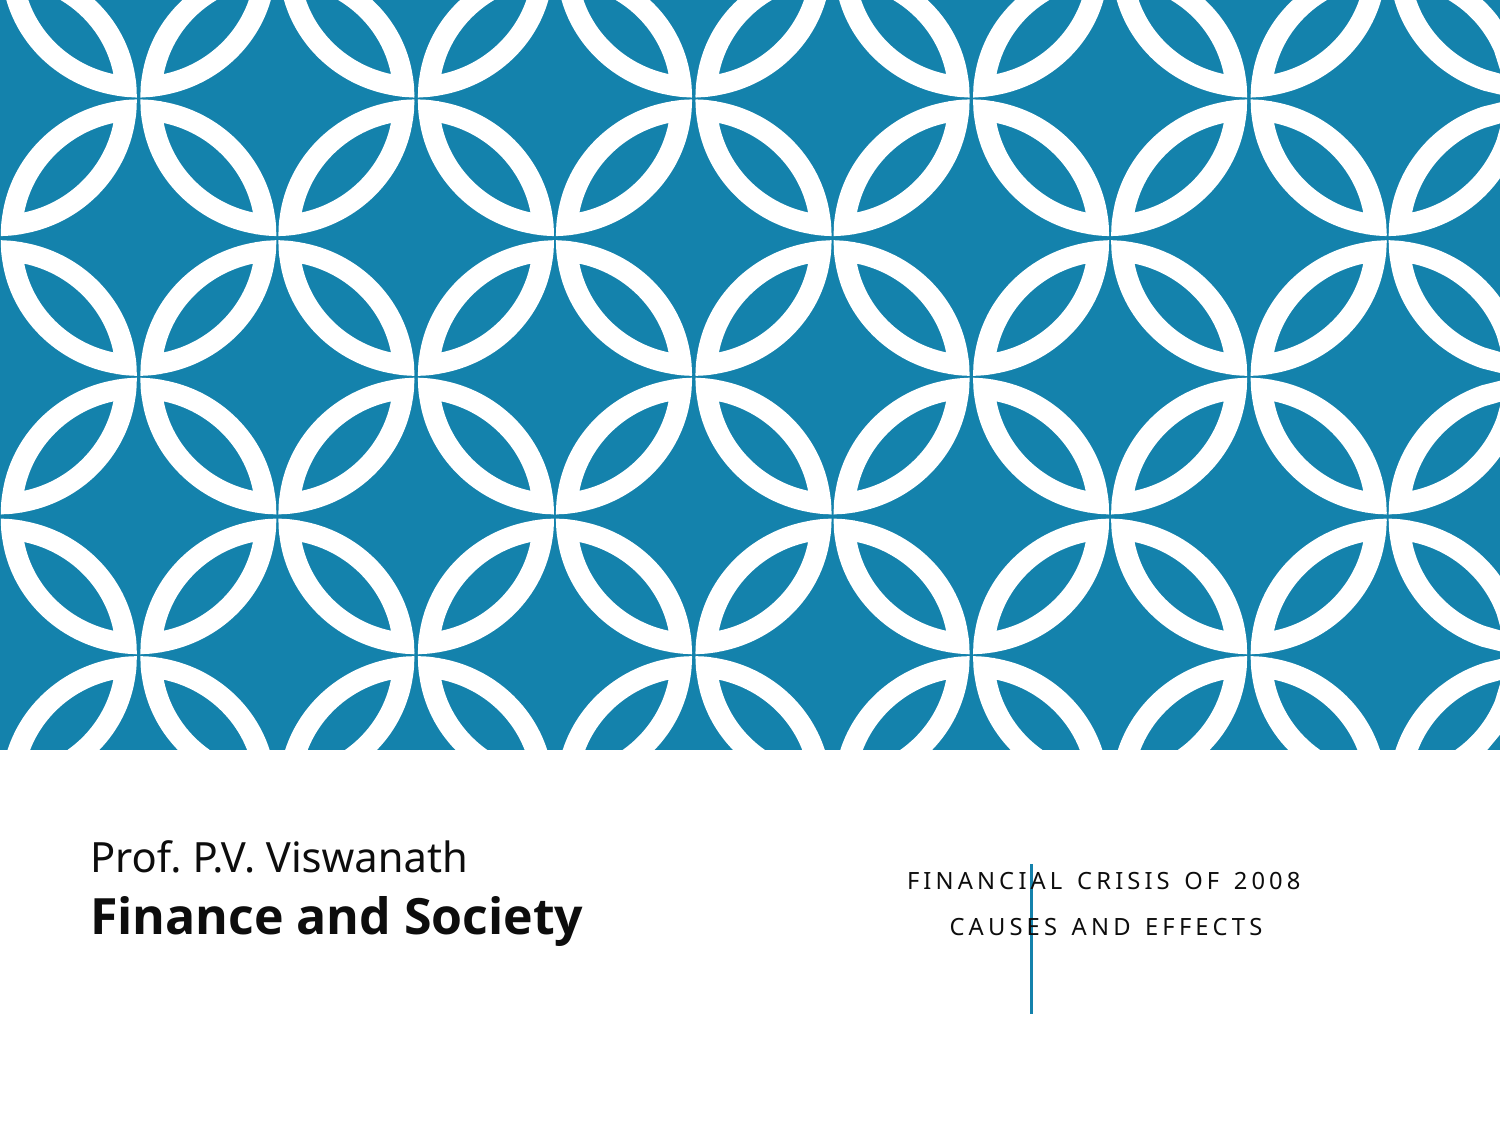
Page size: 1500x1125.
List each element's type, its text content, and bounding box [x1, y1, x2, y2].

title Financial crisis of 2008 causes and effects [1075, 862, 1500, 949]
subtitle Prof. P.V. Viswanath Finance and Society [75, 750, 1075, 1025]
